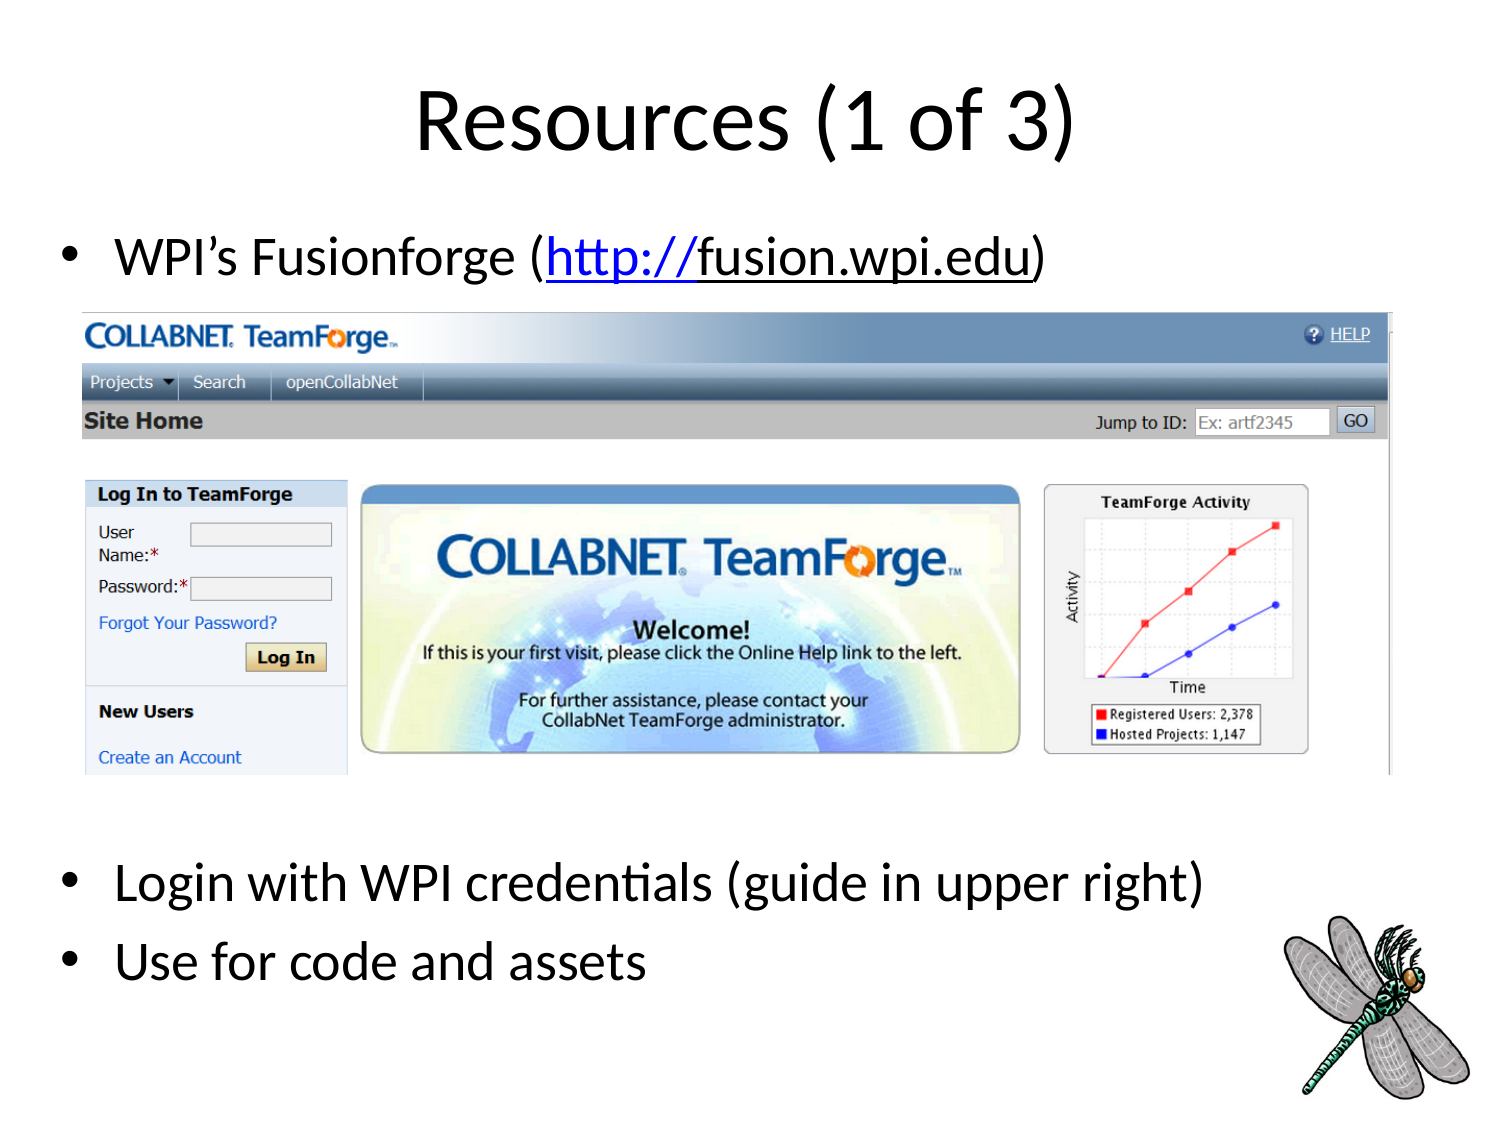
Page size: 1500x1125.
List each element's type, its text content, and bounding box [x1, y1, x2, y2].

picture [81, 312, 1393, 776]
picture [1274, 912, 1476, 1113]
title Resources (1 of 3) [72, 20, 1423, 208]
list WPI’s Fusionforge (http://fusion.wpi.edu) Login with WPI credentials (guide in upper right) Use for code and assets [45, 212, 1396, 1000]
